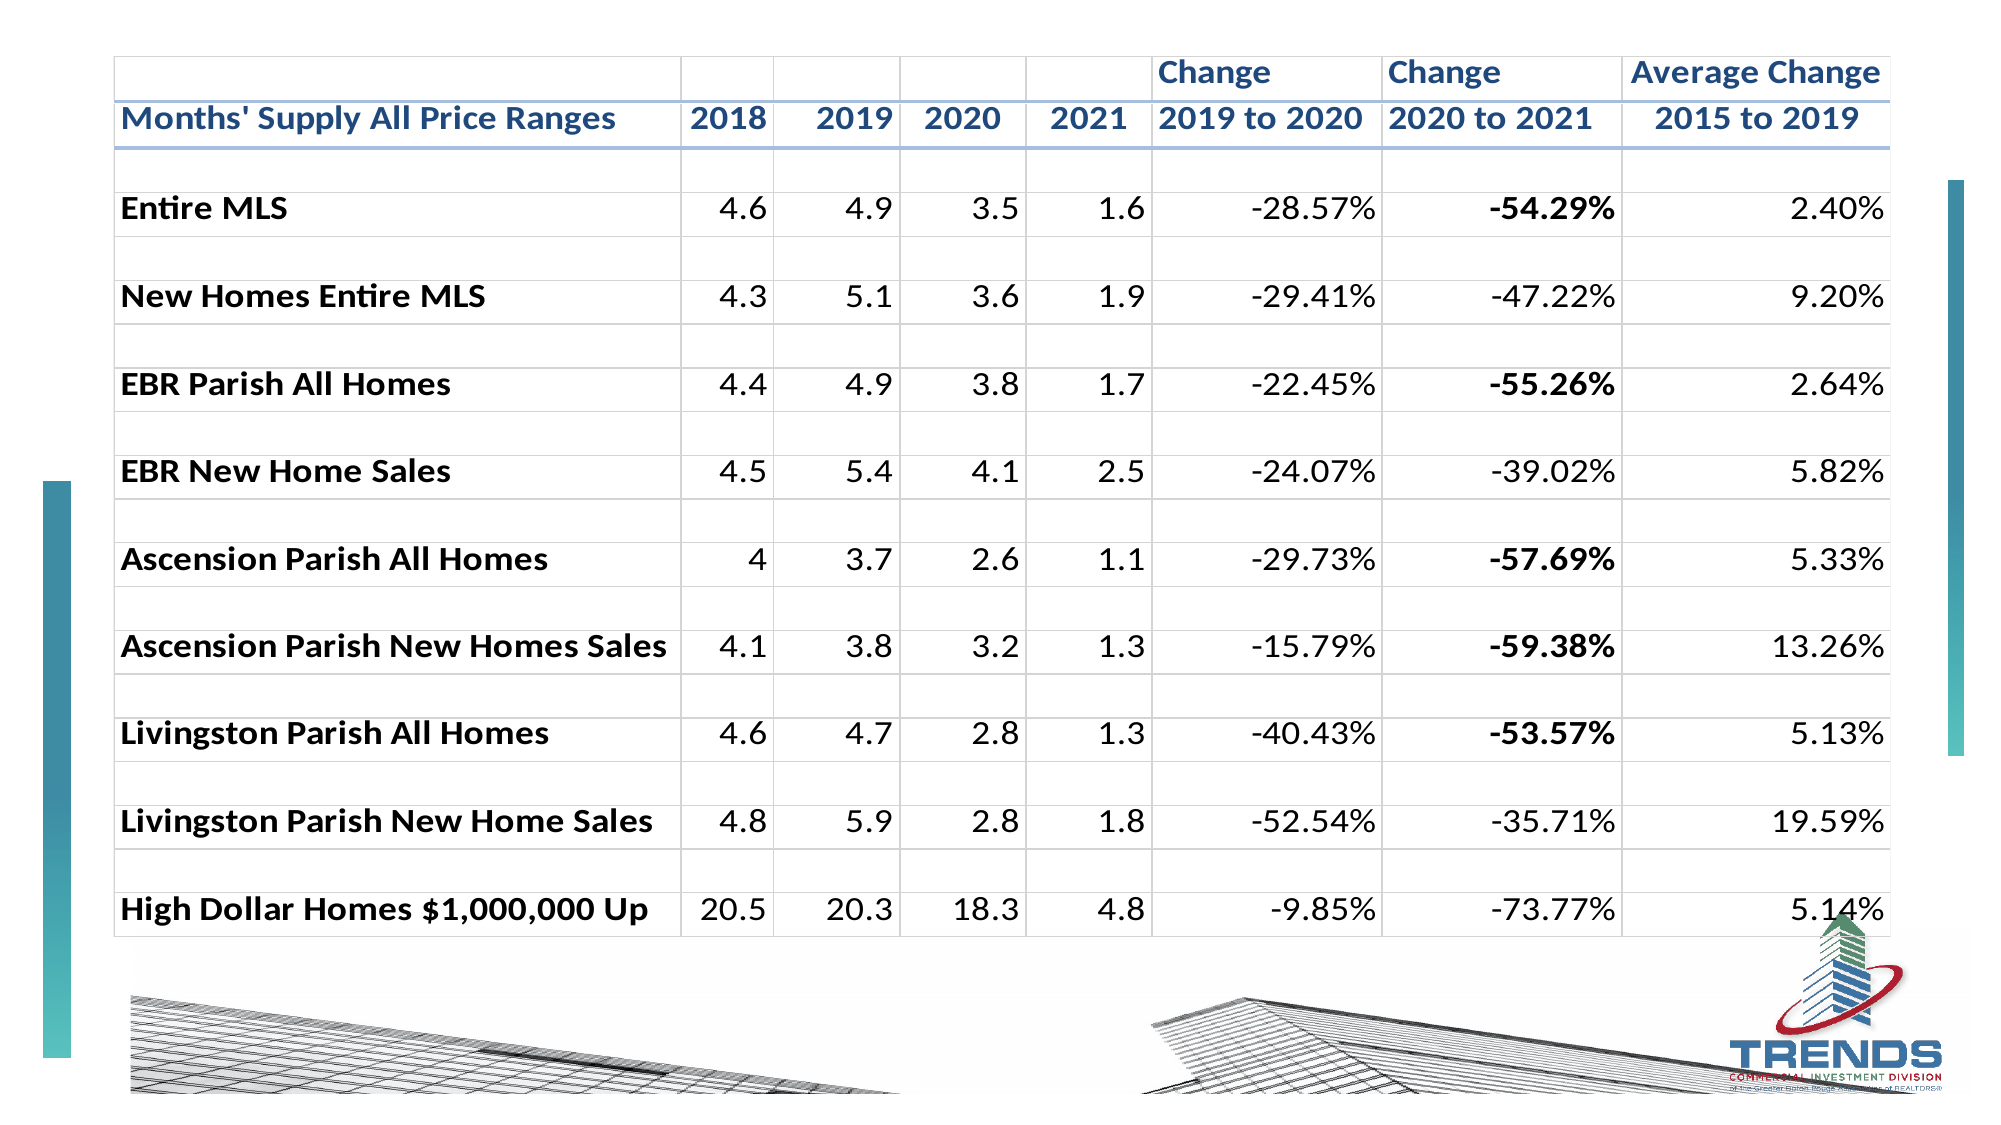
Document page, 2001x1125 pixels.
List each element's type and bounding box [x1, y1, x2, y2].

text_box [1947, 179, 1964, 757]
text_box [113, 56, 1892, 938]
picture [130, 877, 1972, 1125]
text_box [42, 481, 72, 1058]
